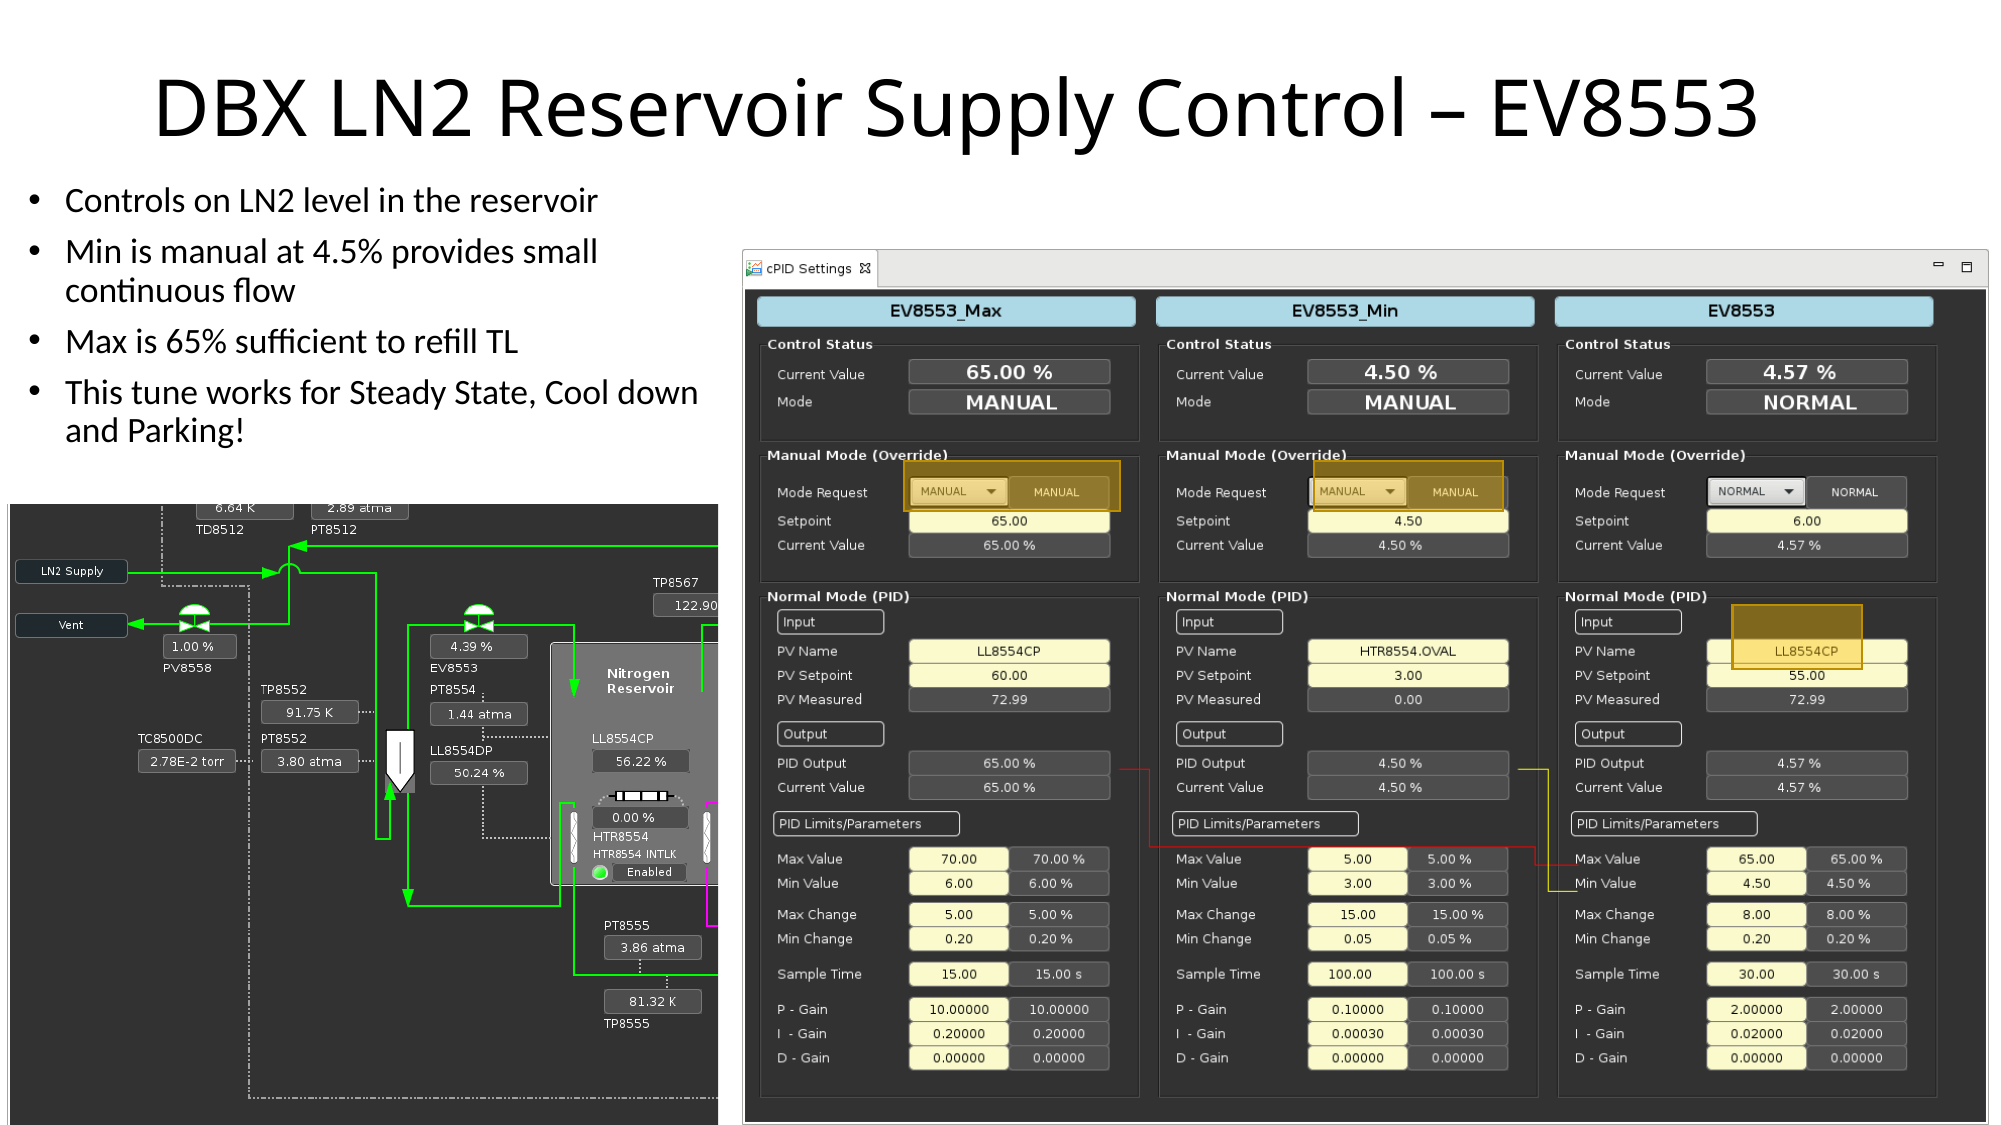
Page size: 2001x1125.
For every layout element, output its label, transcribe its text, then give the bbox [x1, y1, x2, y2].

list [742, 249, 1989, 1125]
text_box Controls on LN2 level in the reservoir Min is manual at 4.5% provides small continuous flow Max is 65% sufficient to refill TL This tune works for Steady State, Cool down and Parking! [13, 119, 774, 461]
picture [0, 504, 719, 1125]
title DBX LN2 Reservoir Supply Control – EV8553 [137, 59, 1863, 162]
